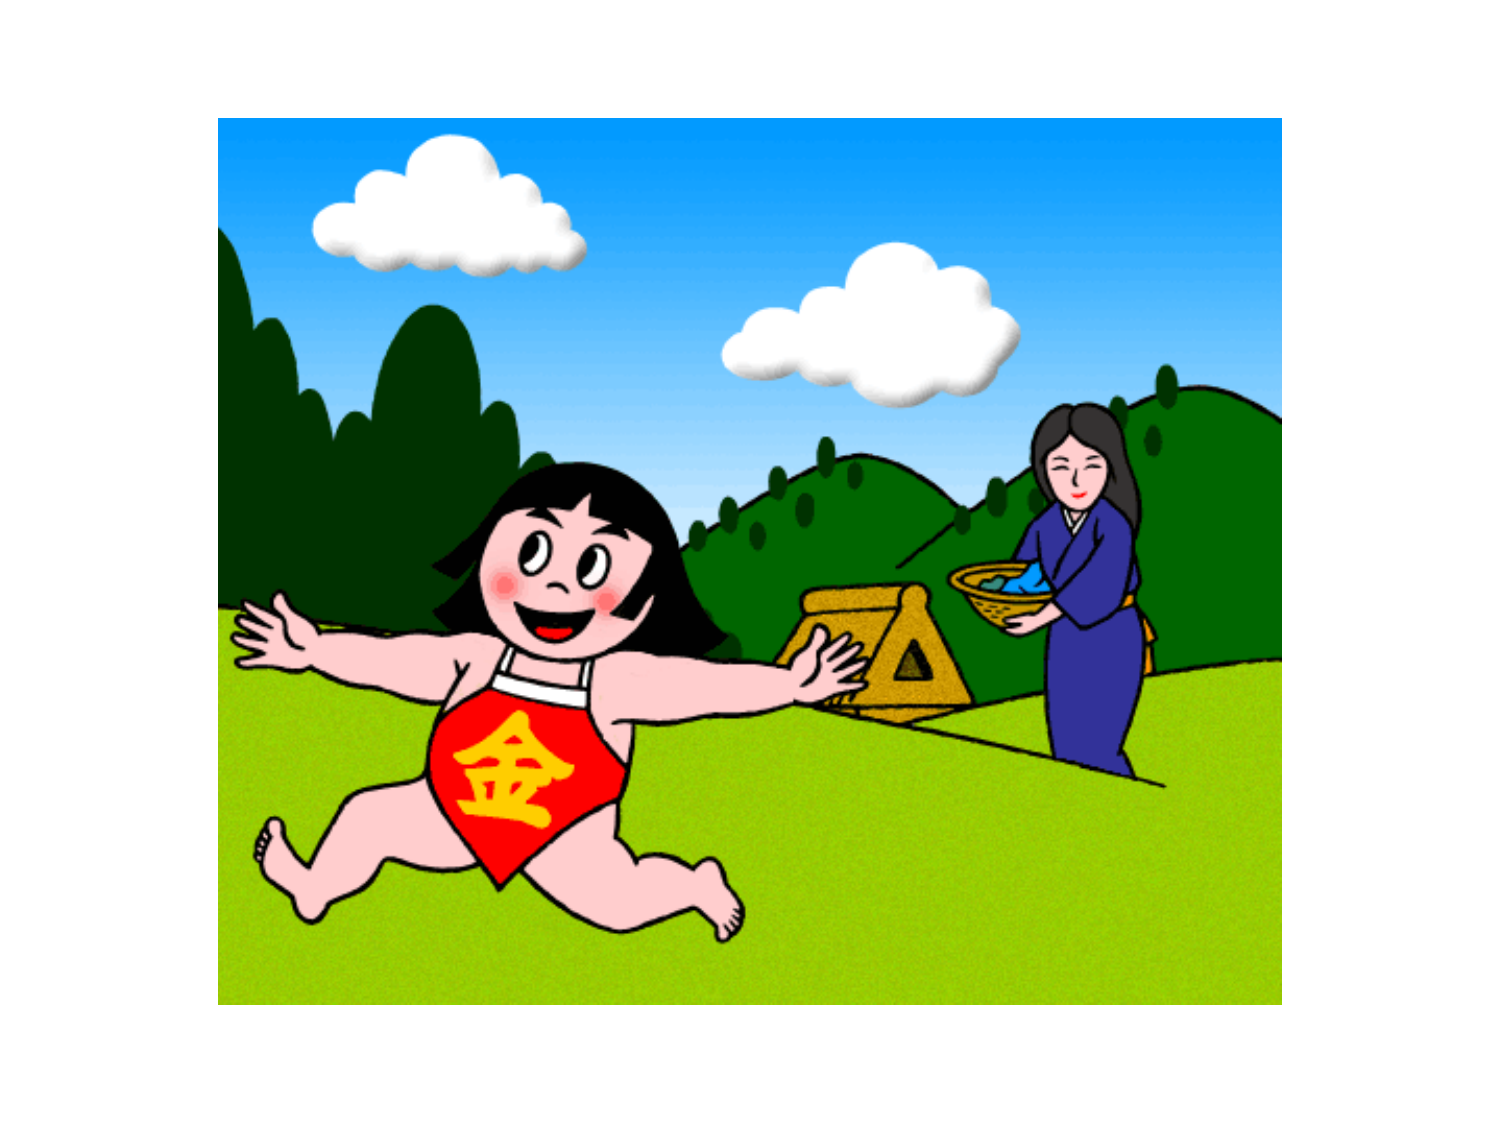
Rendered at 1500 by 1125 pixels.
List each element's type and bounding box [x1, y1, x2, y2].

picture [218, 118, 1282, 1005]
